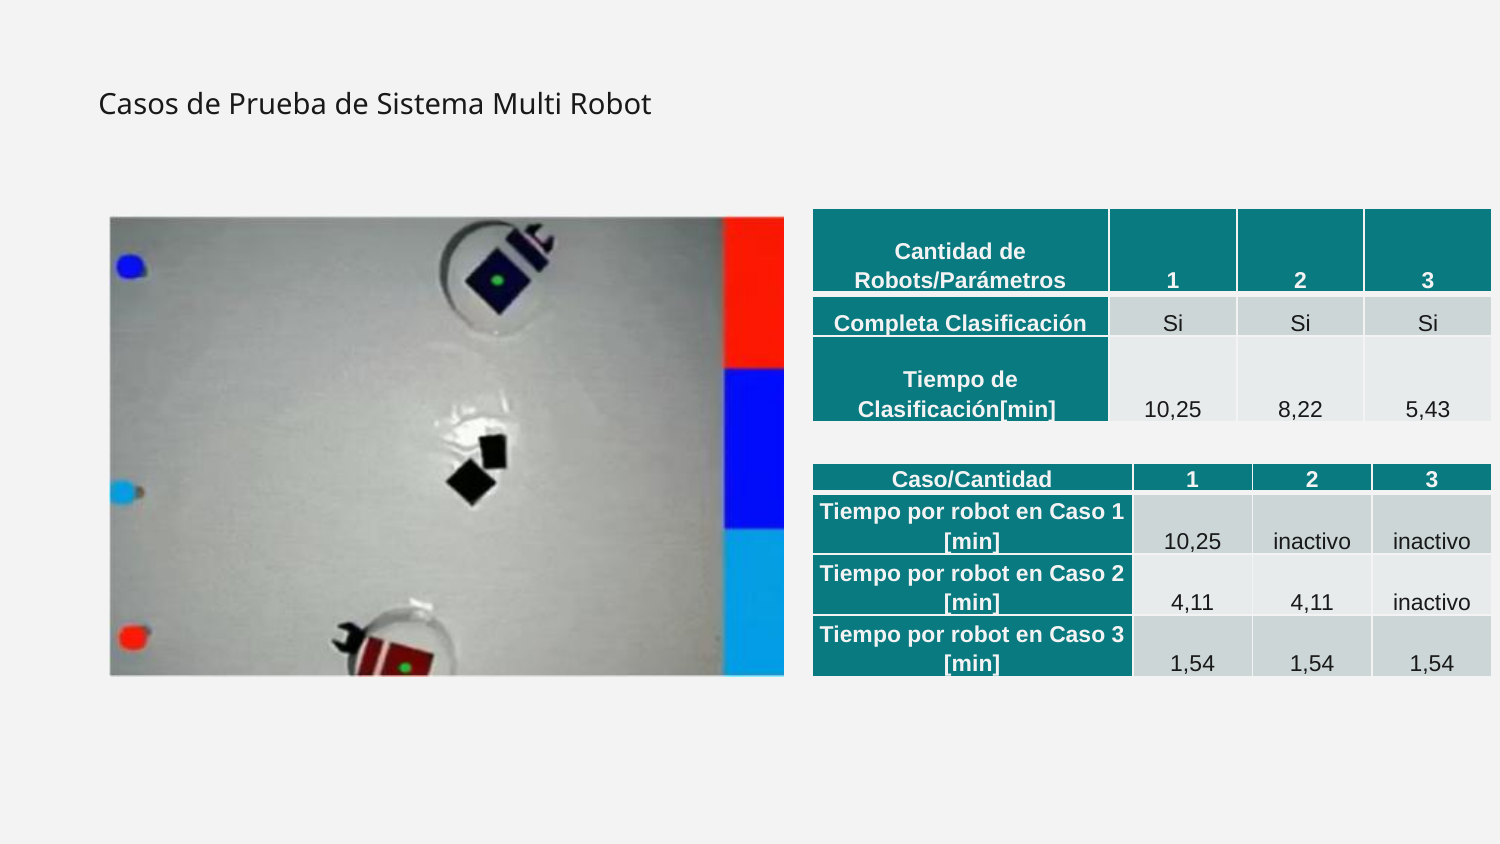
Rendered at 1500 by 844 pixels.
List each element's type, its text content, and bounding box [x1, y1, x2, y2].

picture [108, 213, 784, 678]
table_header 2 [1238, 209, 1363, 291]
table_cell 10,25 [1134, 495, 1252, 553]
table_cell 1,54 [1373, 616, 1491, 676]
table_cell 1,54 [1253, 616, 1371, 676]
title Casos de Prueba de Sistema Multi Robot [55, 70, 696, 184]
table_header 3 [1365, 209, 1491, 291]
table_cell 4,11 [1253, 555, 1371, 614]
table_cell Si [1365, 297, 1491, 335]
table_cell Tiempo por robot en Caso 2 [min] [813, 555, 1132, 614]
table_header 2 [1253, 464, 1371, 490]
table_cell Tiempo por robot en Caso 1 [min] [813, 495, 1132, 553]
table_cell 5,43 [1365, 337, 1491, 421]
table_cell Completa Clasificación [813, 297, 1108, 335]
table_cell Tiempo por robot en Caso 3 [min] [813, 616, 1132, 676]
table_header 1 [1110, 209, 1236, 291]
table_cell 1,54 [1134, 616, 1252, 676]
table_cell inactivo [1373, 555, 1491, 614]
table_cell 8,22 [1238, 337, 1363, 421]
table_cell inactivo [1253, 495, 1371, 553]
table_header Caso/Cantidad [813, 464, 1132, 490]
table_cell 10,25 [1110, 337, 1236, 421]
table_cell inactivo [1373, 495, 1491, 553]
table_cell Tiempo de Clasificación[min] [813, 337, 1108, 421]
table_header Cantidad de Robots/Parámetros [813, 209, 1108, 291]
table_cell 4,11 [1134, 555, 1252, 614]
table_header 1 [1134, 464, 1252, 490]
table_header 3 [1373, 464, 1491, 490]
table_cell Si [1110, 297, 1236, 335]
table_cell Si [1238, 297, 1363, 335]
